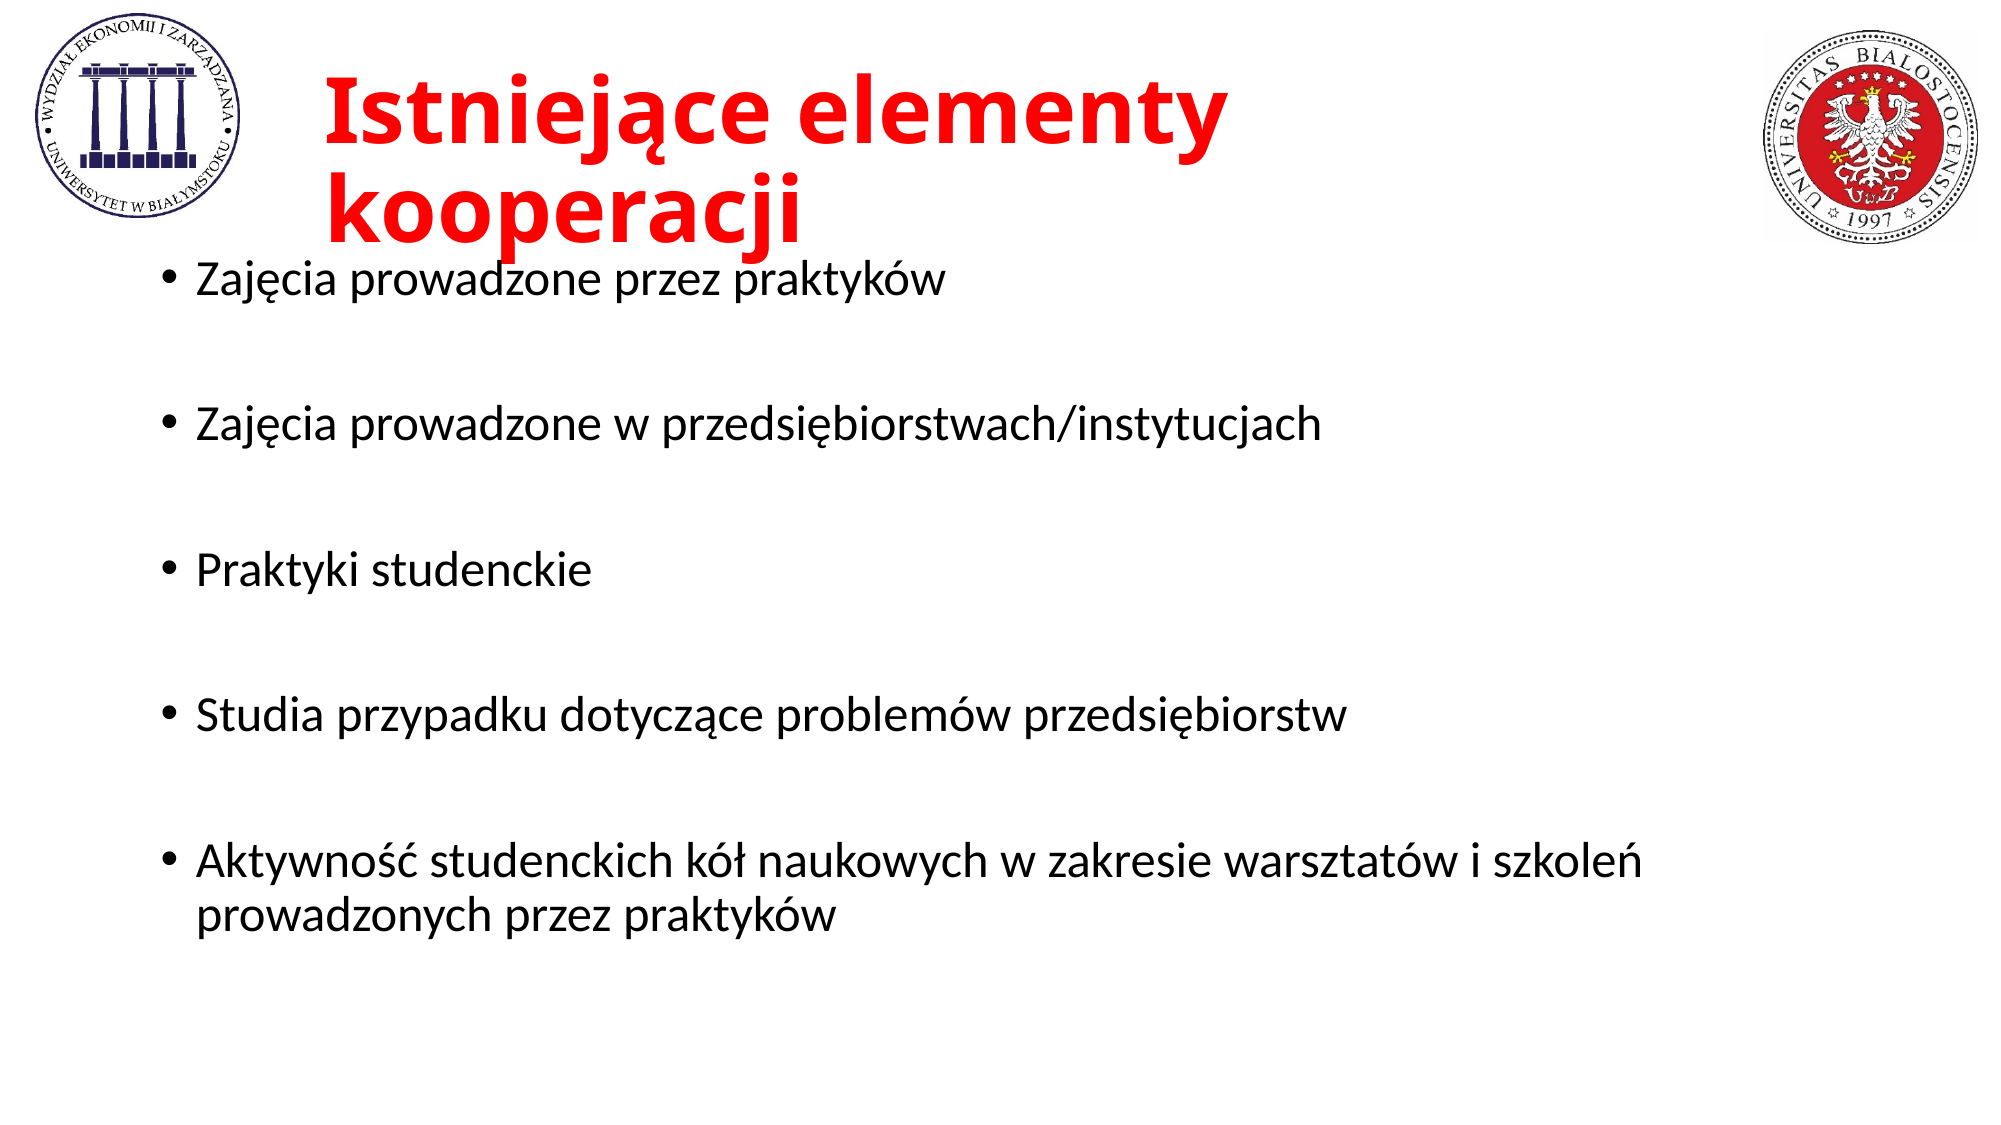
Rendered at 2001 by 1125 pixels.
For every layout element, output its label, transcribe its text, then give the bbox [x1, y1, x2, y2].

picture [35, 13, 240, 218]
list Zajęcia prowadzone przez praktyków Zajęcia prowadzone w przedsiębiorstwach/instytucjach Praktyki studenckie Studia przypadku dotyczące problemów przedsiębiorstw Aktywność studenckich kół naukowych w zakresie warsztatów i szkoleń prowadzonych przez praktyków [145, 244, 1871, 958]
picture [1763, 30, 1978, 245]
title Istniejące elementy kooperacji [309, 54, 1548, 244]
